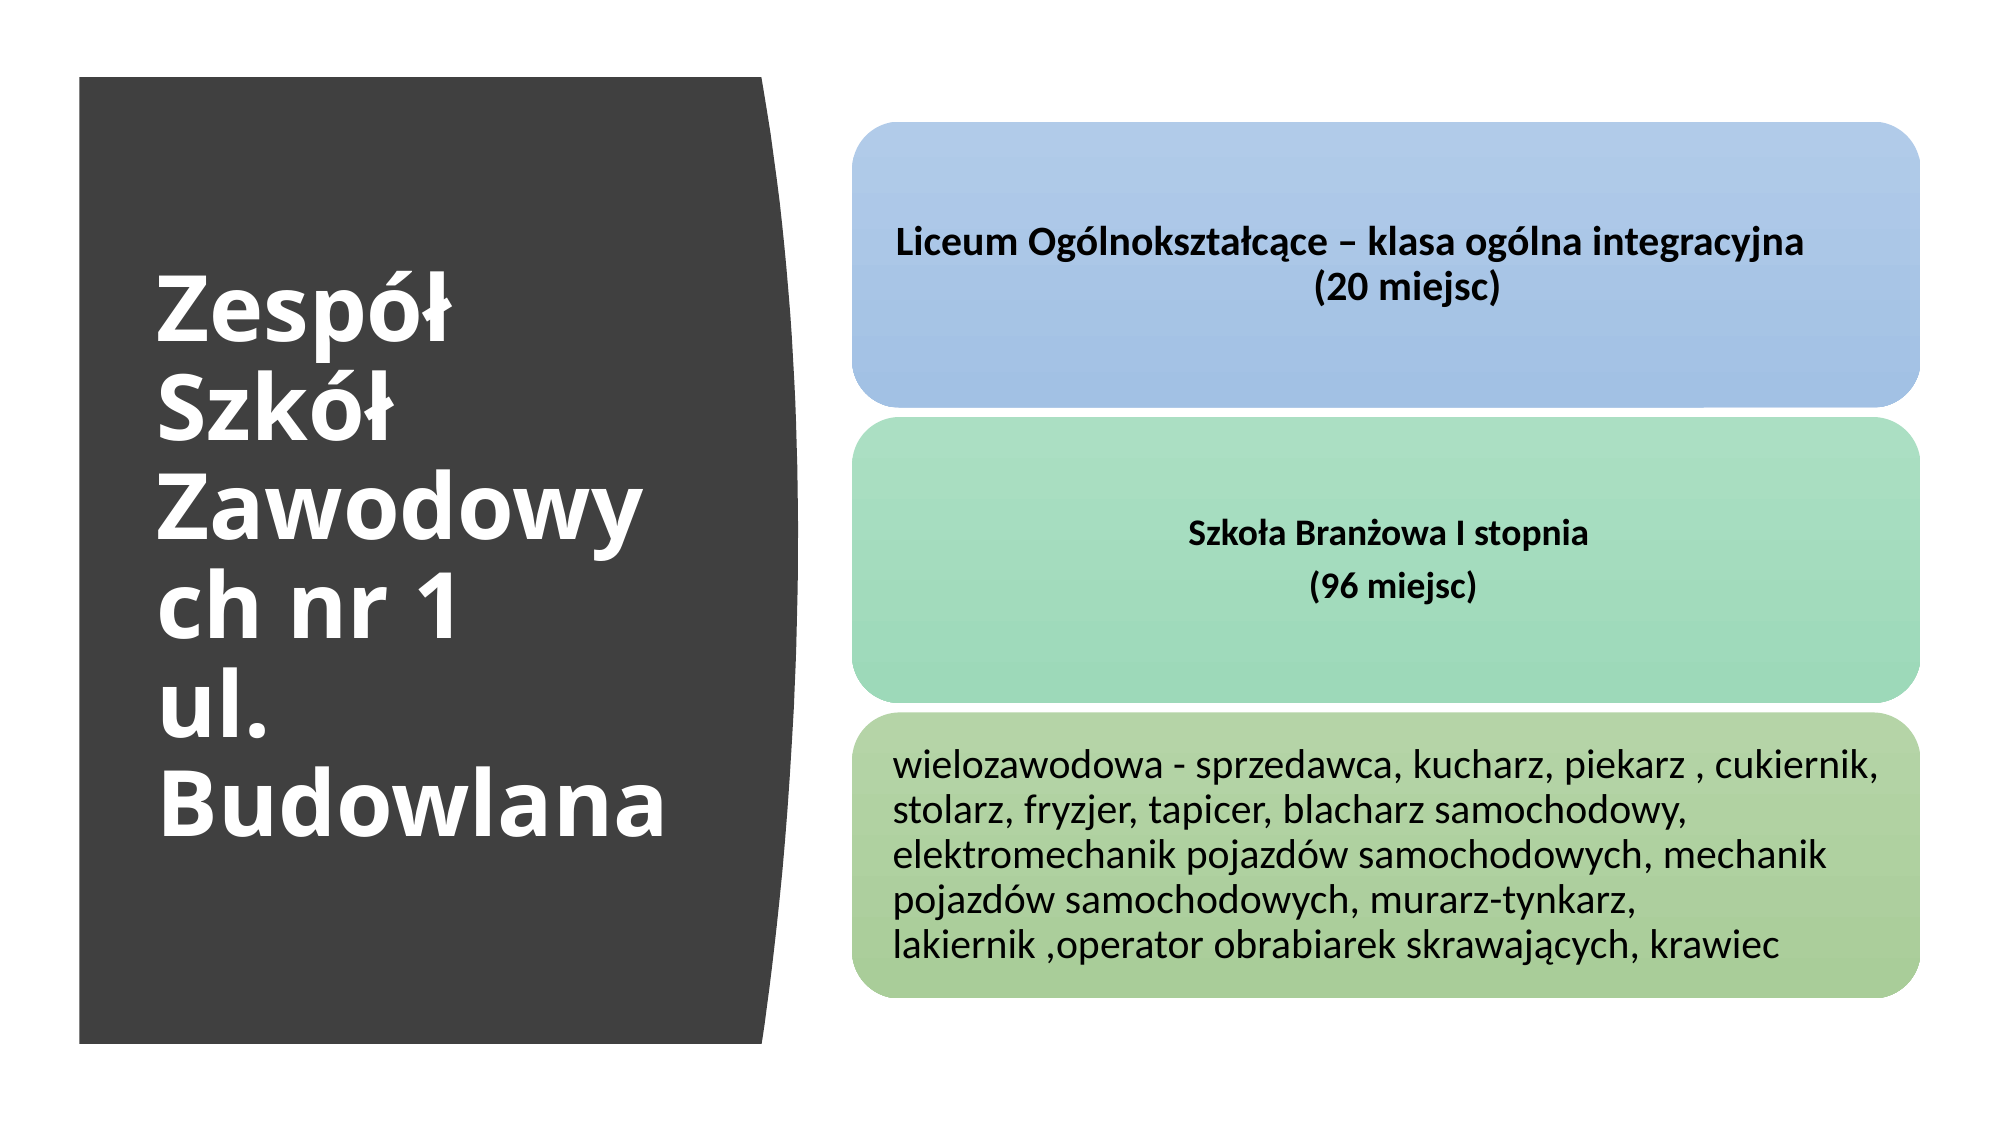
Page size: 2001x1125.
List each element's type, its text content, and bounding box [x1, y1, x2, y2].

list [852, 77, 1921, 1043]
text_box [78, 76, 800, 1045]
title Zespół Szkół Zawodowych nr 1 ul. Budowlana [141, 166, 702, 953]
